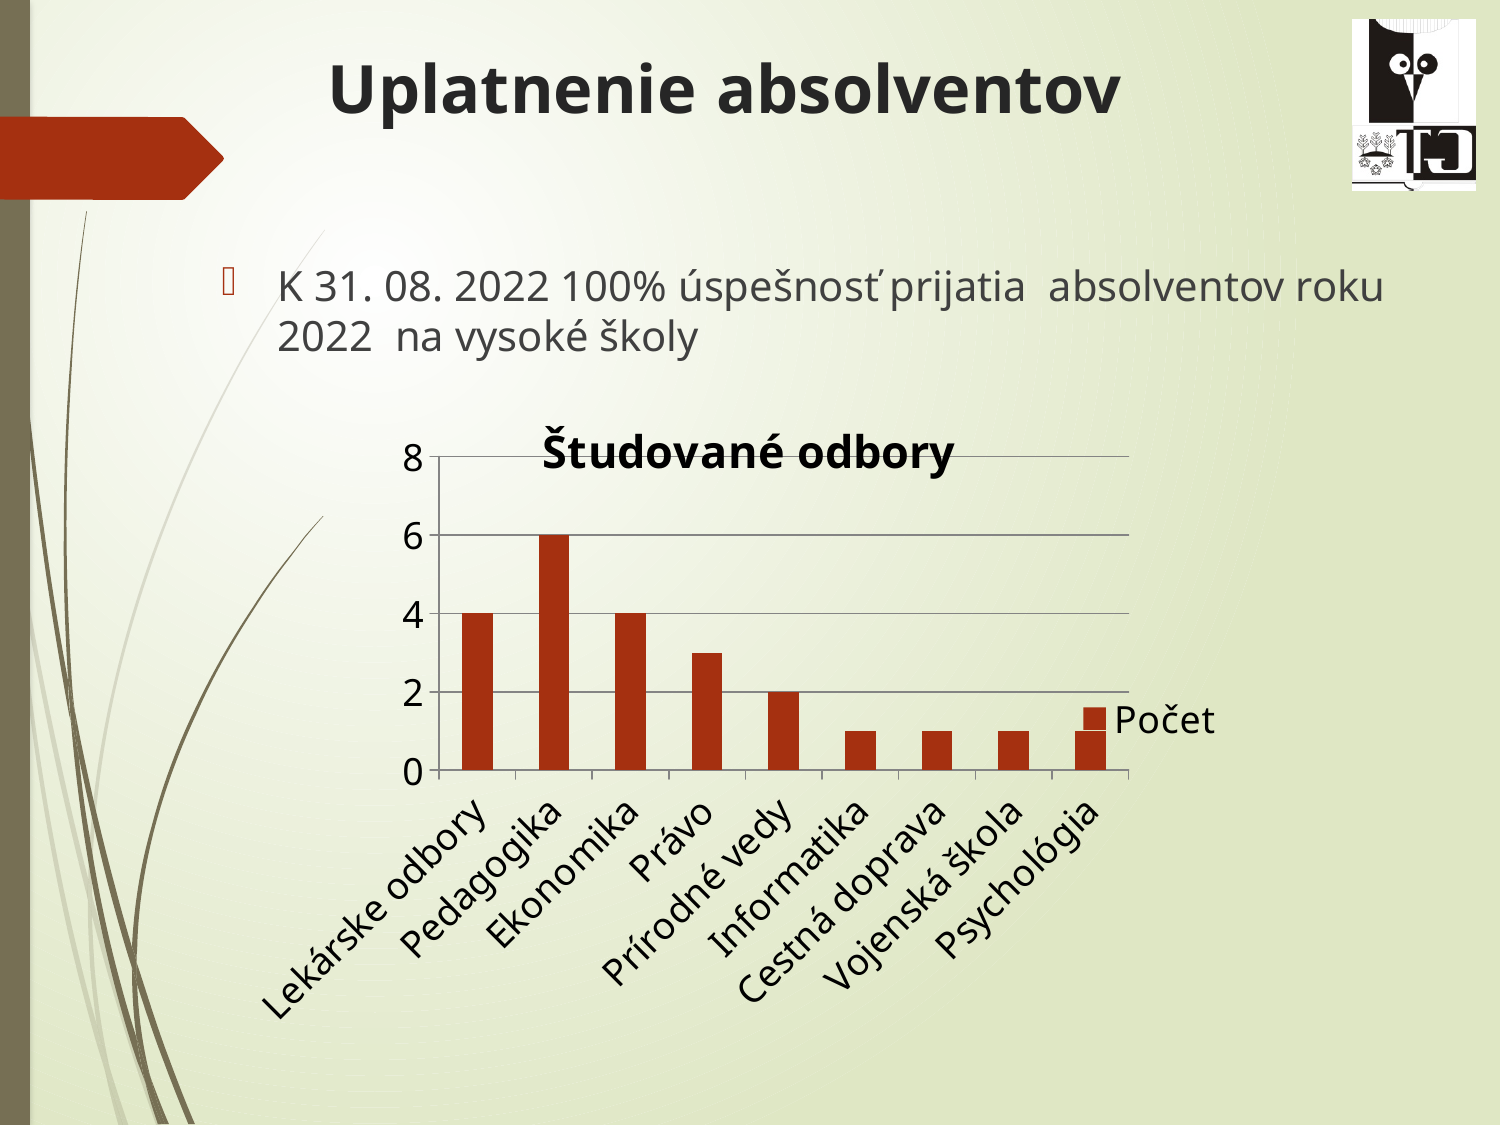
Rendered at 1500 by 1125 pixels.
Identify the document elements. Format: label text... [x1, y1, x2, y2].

list K 31. 08. 2022 100% úspešnosť prijatia absolventov roku 2022 na vysoké školy [206, 252, 1471, 1083]
chart [249, 385, 1251, 1053]
picture [1352, 19, 1476, 191]
title Uplatnenie absolventov [312, 30, 1394, 242]
